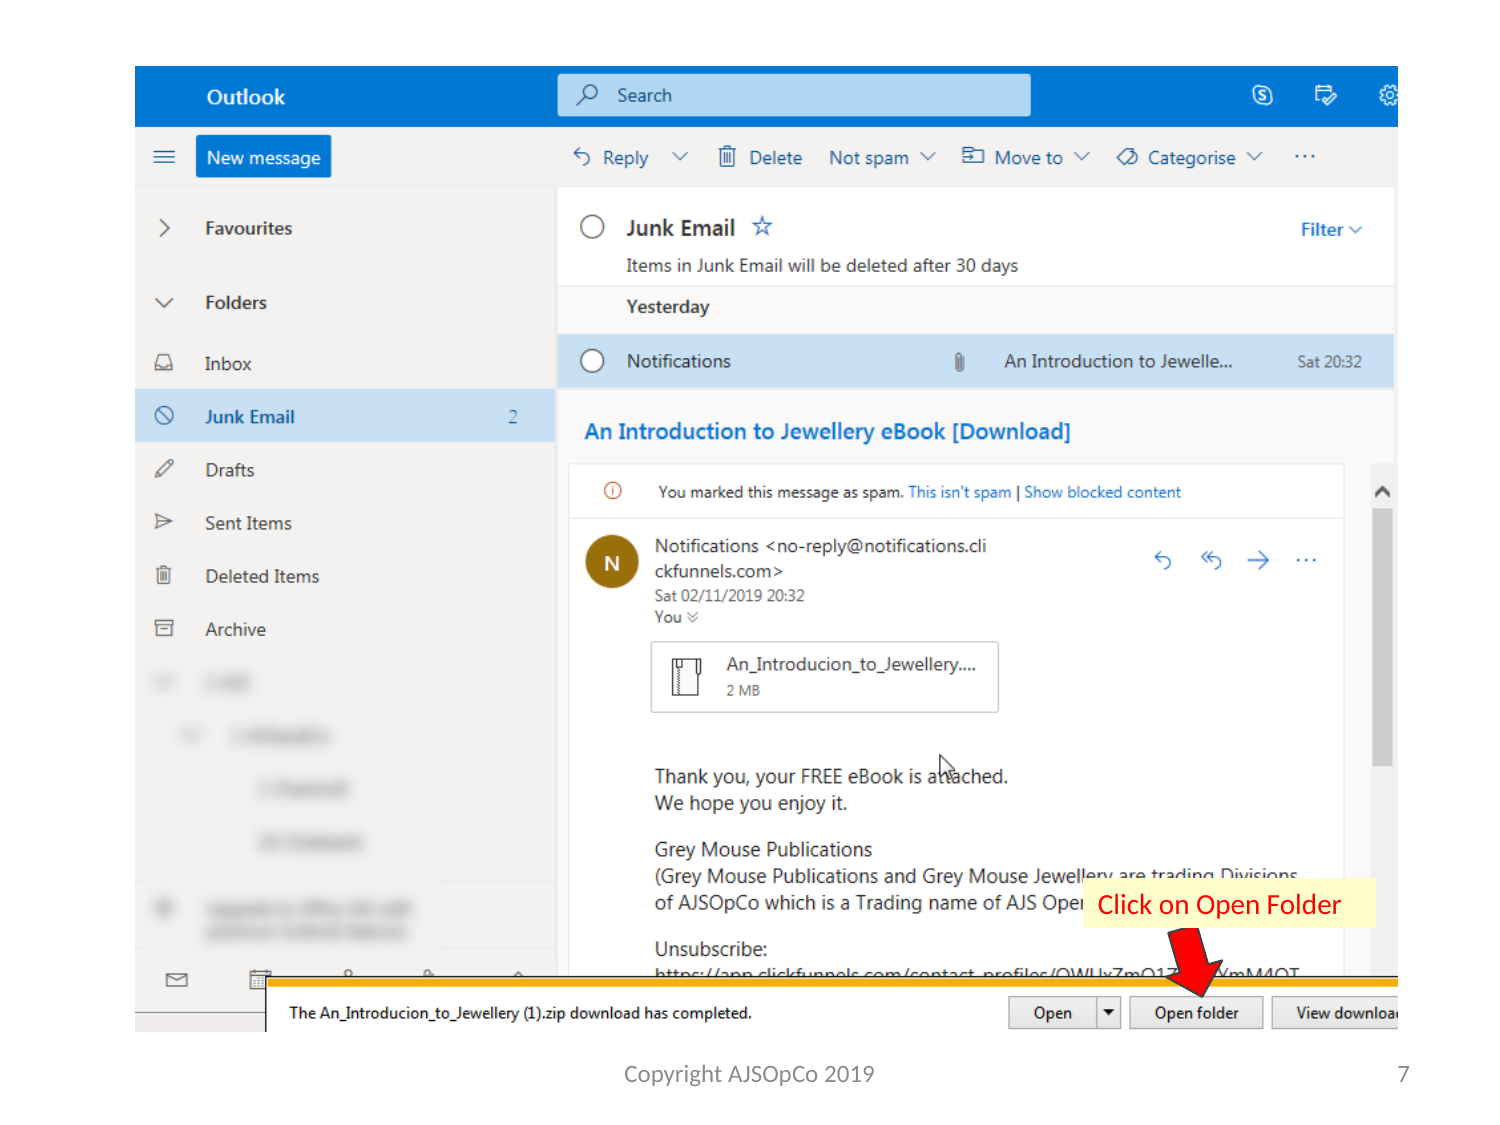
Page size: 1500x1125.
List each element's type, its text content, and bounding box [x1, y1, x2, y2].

footer Copyright AJSOpCo 2019 [512, 1042, 988, 1103]
slide_number 7 [1074, 1042, 1425, 1103]
picture [135, 66, 1398, 1032]
